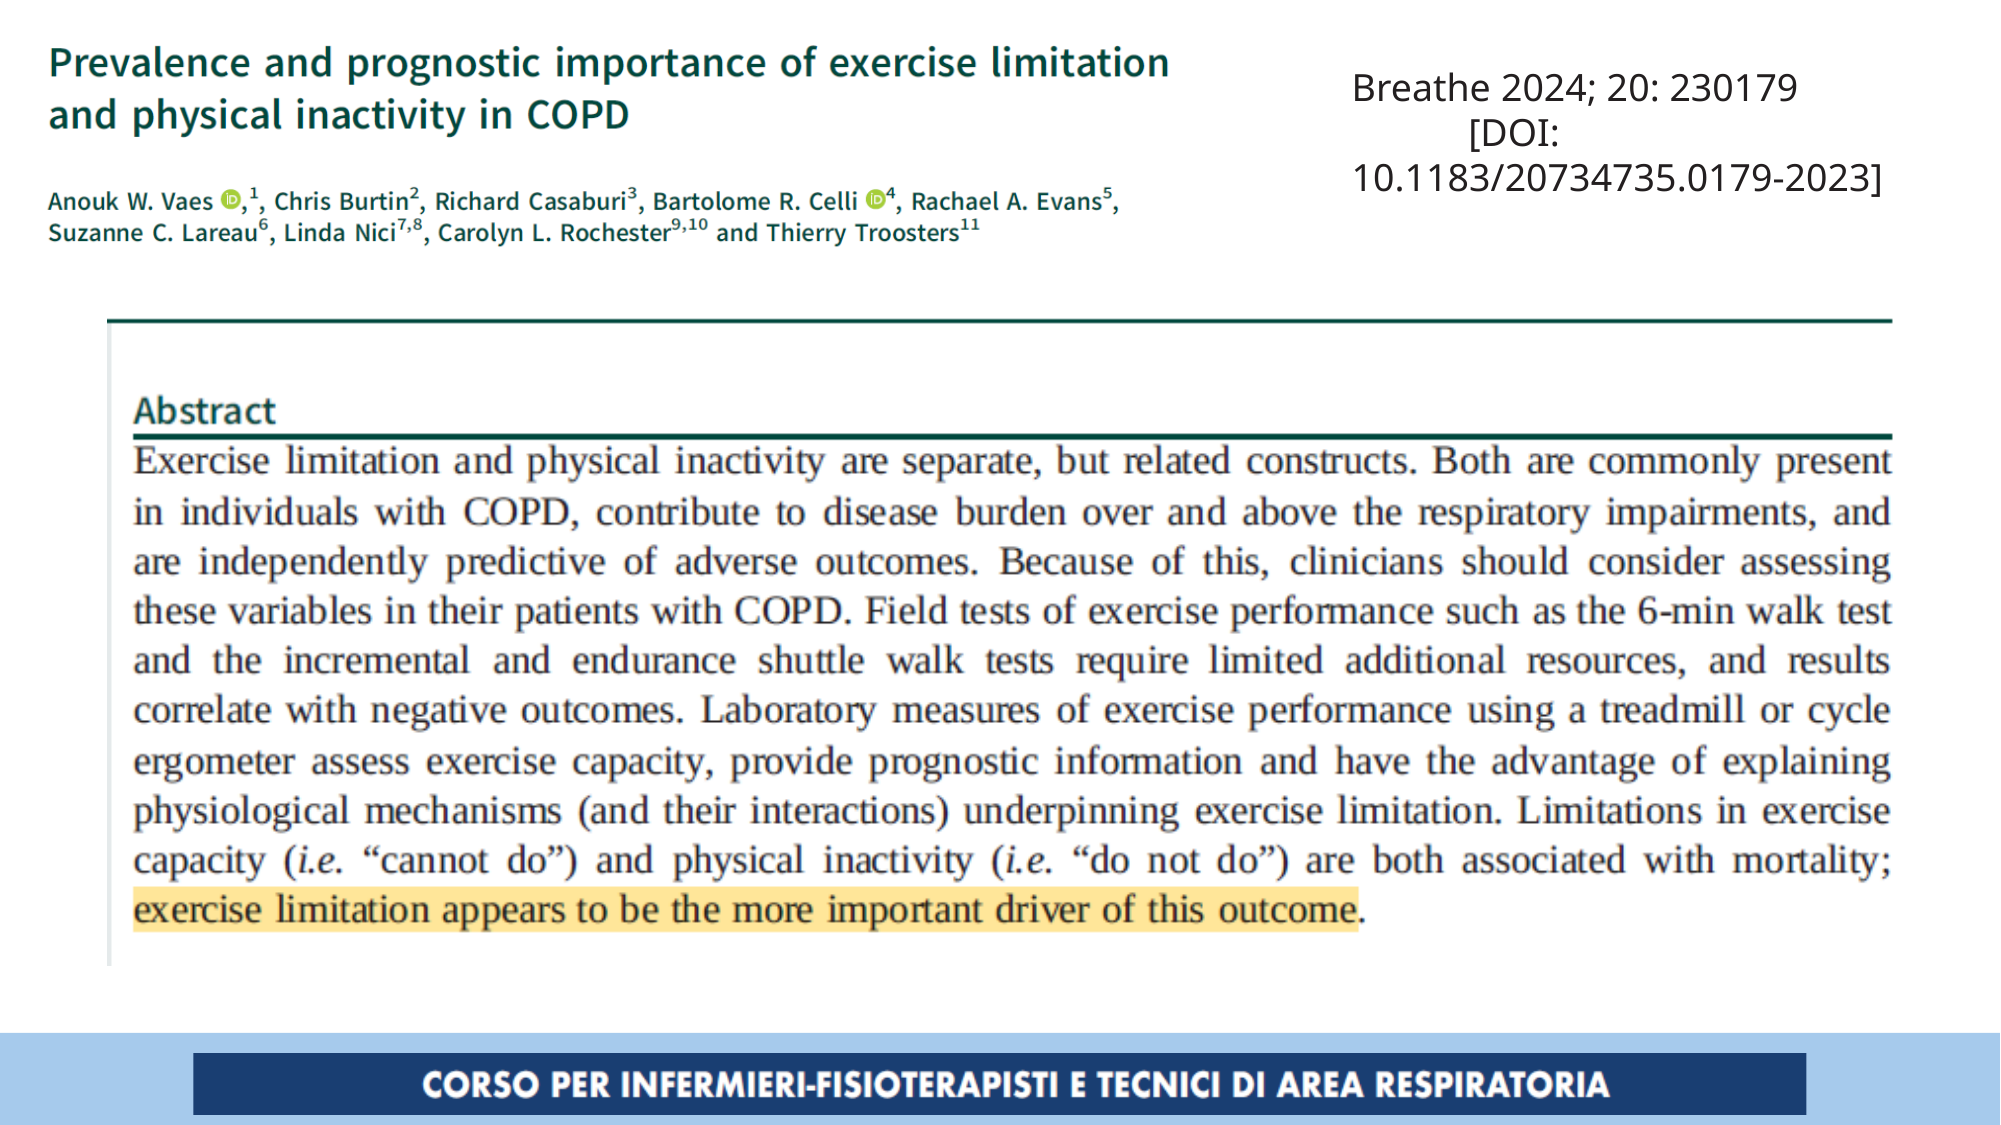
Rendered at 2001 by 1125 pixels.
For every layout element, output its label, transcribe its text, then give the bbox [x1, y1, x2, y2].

picture [27, 29, 1199, 260]
text_box [0, 1031, 2000, 1125]
picture [192, 1053, 1807, 1115]
picture [106, 316, 1973, 966]
text_box Breathe 2024; 20: 230179 [DOI: 10.1183/20734735.0179-2023] [1336, 56, 1972, 207]
